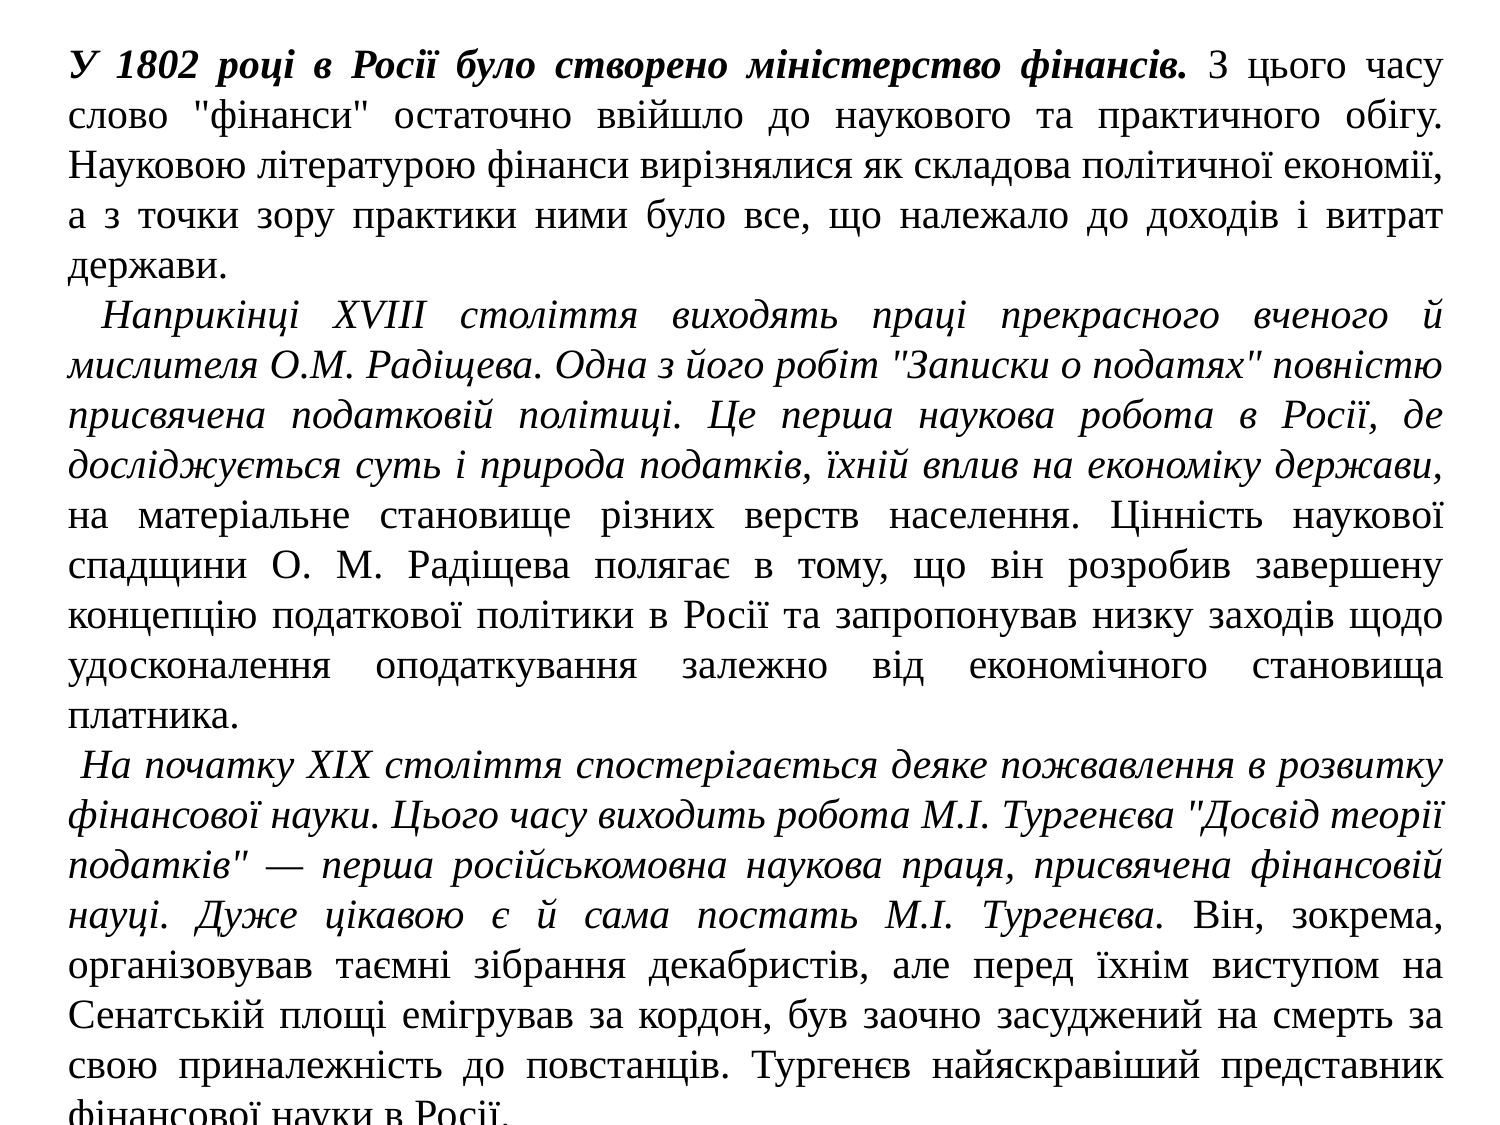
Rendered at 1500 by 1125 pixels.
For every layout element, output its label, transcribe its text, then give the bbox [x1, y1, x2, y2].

text_box У 1802 році в Росії було створено міністерство фінансів. З цього часу слово "фінанси" остаточно ввійшло до наукового та практичного обігу. Науковою літературою фінанси вирізнялися як складова політичної економії, а з точки зору практики ними було все, що належало до доходів і витрат держави. Наприкінці XVIII століття виходять праці прекрасного вченого й мислителя О.М. Радіщева. Одна з його робіт "Записки о податях" повністю присвячена податковій політиці. Це перша наукова робота в Росії, де досліджується суть і природа податків, їхній вплив на економіку держави, на матеріальне становище різних верств населення. Цінність наукової спадщини О. М. Радіщева полягає в тому, що він розробив завершену концепцію податкової політики в Росії та запропонував низку заходів щодо удосконалення оподаткування залежно від економічного становища платника. На початку XIX століття спостерігається деяке пожвавлення в розвитку фінансової науки. Цього часу виходить робота М.І. Тургенєва "Досвід теорії податків" — перша російськомовна наукова праця, присвячена фінансовій науці. Дуже цікавою є й сама постать М.І. Тургенєва. Він, зокрема, організовував таємні зібрання декабристів, але перед їхнім виступом на Сенатській площі емігрував за кордон, був заочно засуджений на смерть за свою приналежність до повстанців. Тургенєв найяскравіший представник фінансової науки в Росії. [53, 0, 1459, 1125]
